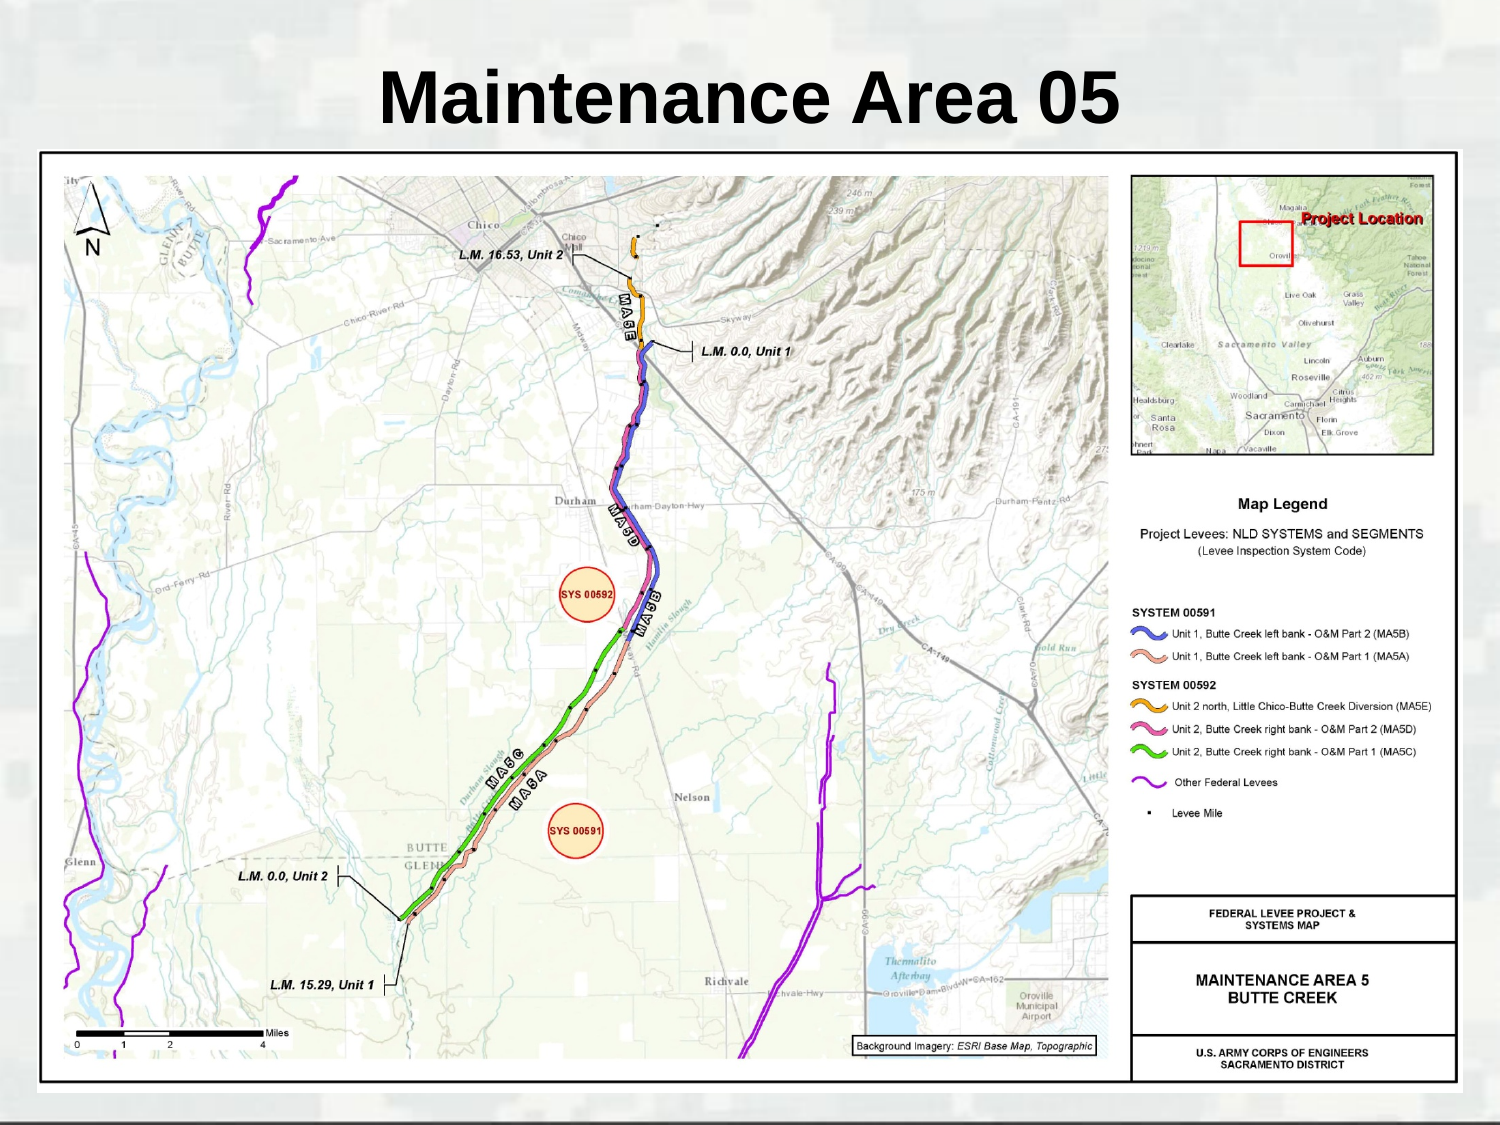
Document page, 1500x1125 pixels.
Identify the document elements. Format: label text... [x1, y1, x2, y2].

picture [0, 0, 1500, 1125]
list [37, 149, 1463, 1093]
title Maintenance Area 05 [74, 0, 1426, 149]
